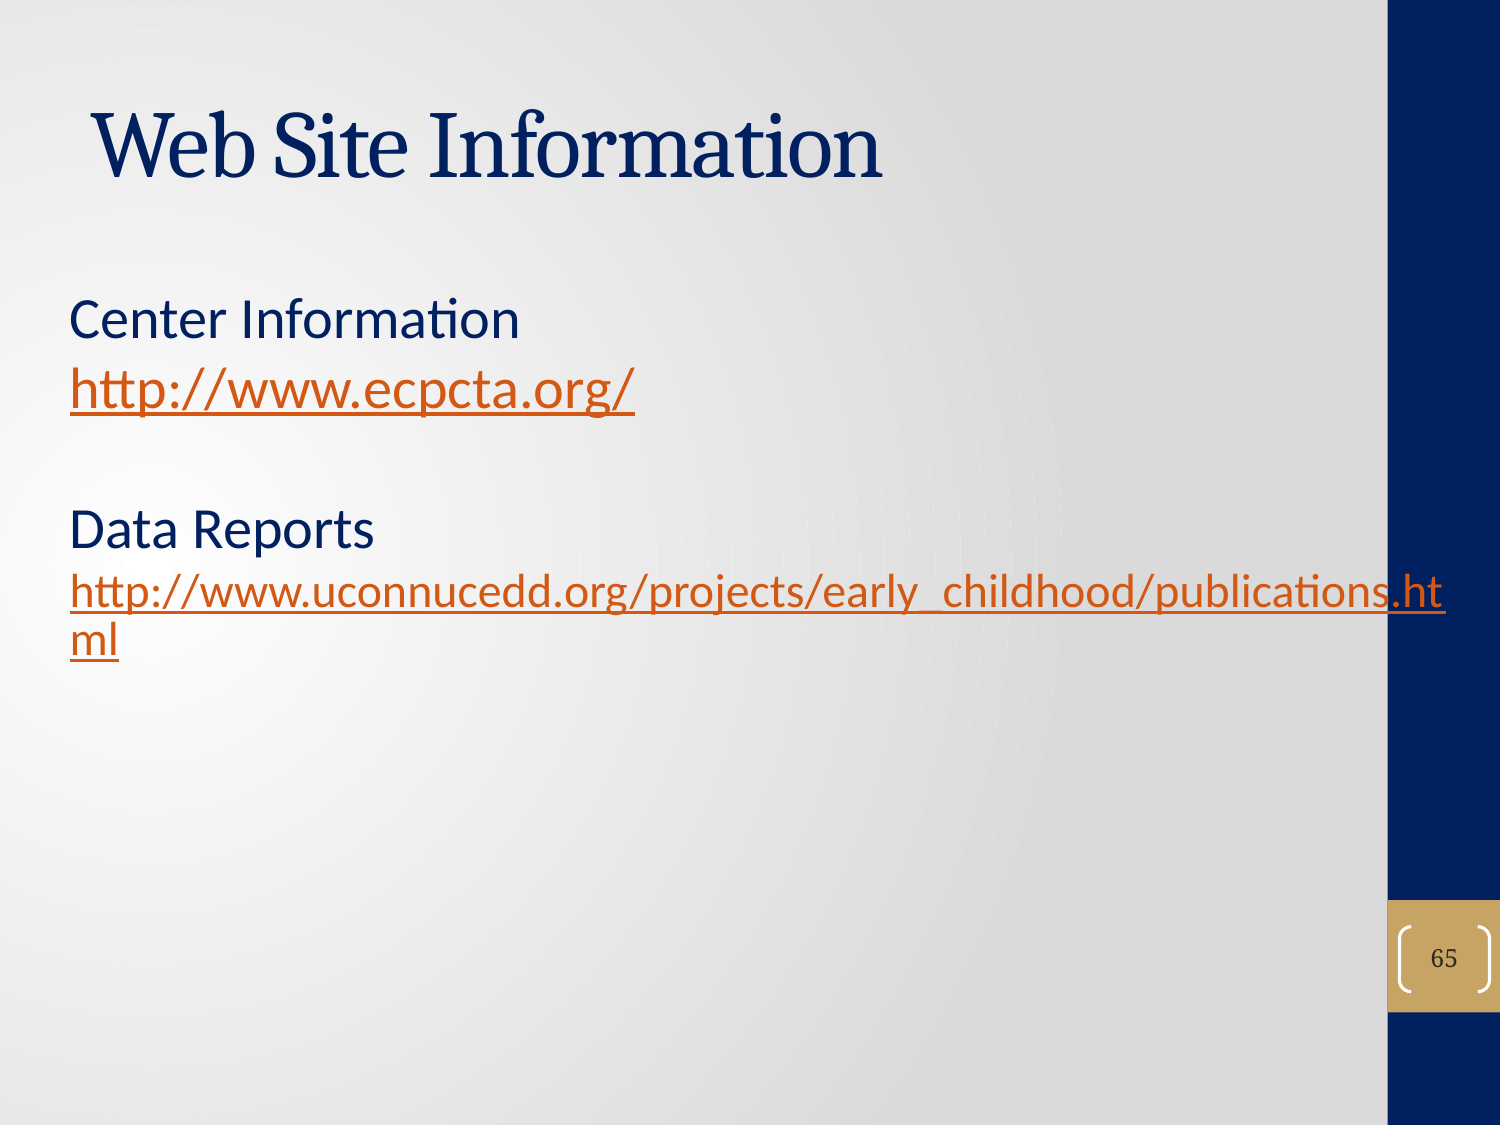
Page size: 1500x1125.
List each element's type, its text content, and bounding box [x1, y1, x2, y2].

text_box Center Information http://www.ecpcta.org/ Data Reports http://www.uconnucedd.org/projects/early_childhood/publications.html [66, 277, 1475, 818]
title Web Site Information [75, 45, 1425, 233]
slide_number 65 [1397, 925, 1492, 994]
